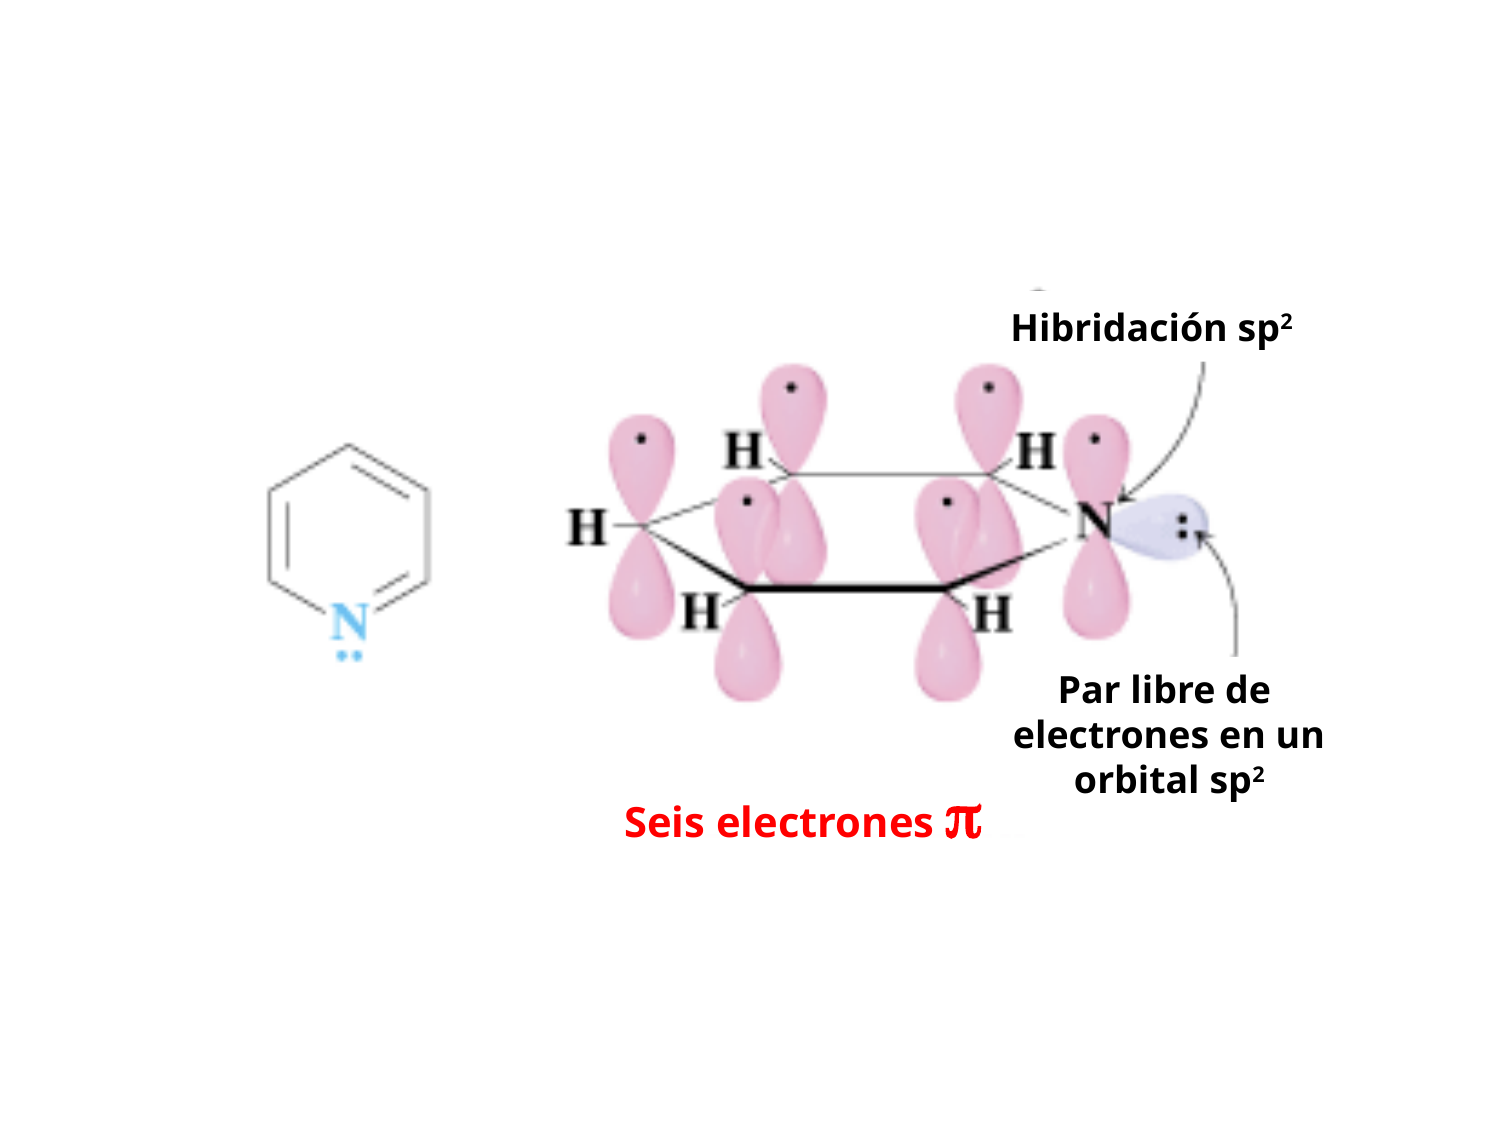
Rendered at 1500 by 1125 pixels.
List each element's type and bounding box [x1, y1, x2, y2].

text_box [218, 267, 1388, 888]
